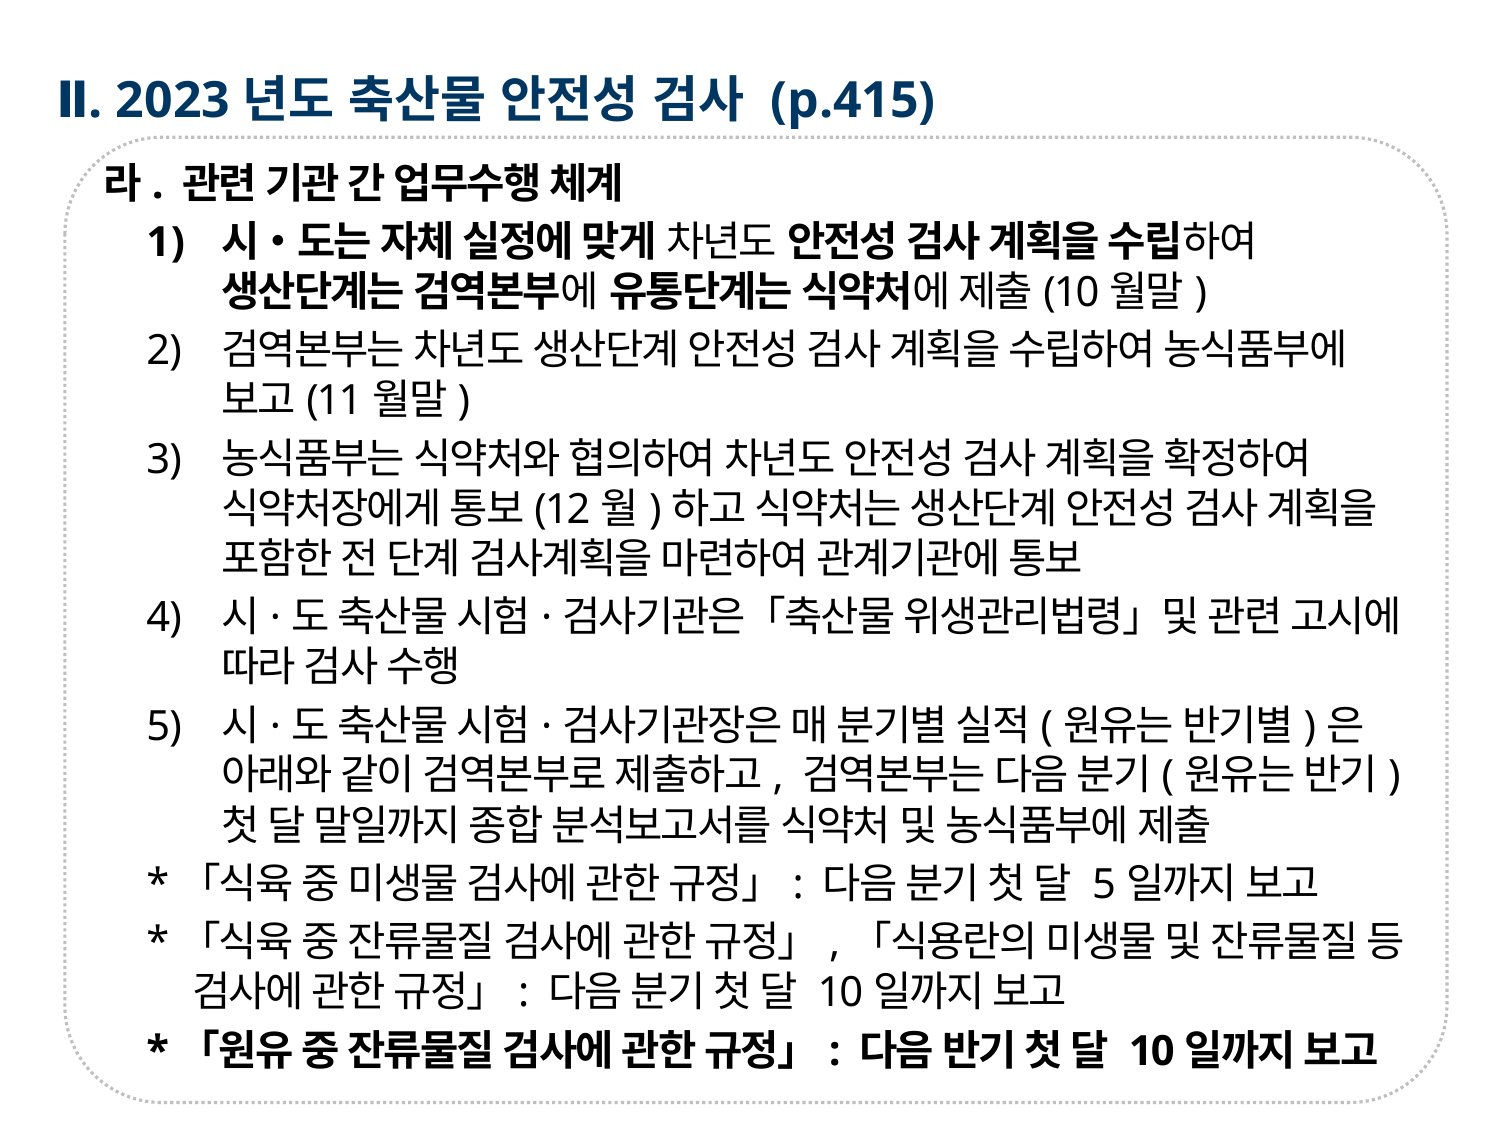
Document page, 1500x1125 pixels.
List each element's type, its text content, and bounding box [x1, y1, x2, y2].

text_box 라. 관련 기관 간 업무수행 체계 시‧도는 자체 실정에 맞게 차년도 안전성 검사 계획을 수립하여 생산단계는 검역본부에 유통단계는 식약처에 제출(10월말) 검역본부는 차년도 생산단계 안전성 검사 계획을 수립하여 농식품부에 보고(11월말) 농식품부는 식약처와 협의하여 차년도 안전성 검사 계획을 확정하여 식약처장에게 통보(12월)하고 식약처는 생산단계 안전성 검사 계획을 포함한 전 단계 검사계획을 마련하여 관계기관에 통보 시·도 축산물 시험·검사기관은「축산물 위생관리법령」및 관련 고시에 따라 검사 수행 시·도 축산물 시험·검사기관장은 매 분기별 실적(원유는 반기별)은 아래와 같이 검역본부로 제출하고, 검역본부는 다음 분기(원유는 반기) 첫 달 말일까지 종합 분석보고서를 식약처 및 농식품부에 제출 *「식육 중 미생물 검사에 관한 규정」: 다음 분기 첫 달 5일까지 보고 *「식육 중 잔류물질 검사에 관한 규정」,「식용란의 미생물 및 잔류물질 등 검사에 관한 규정」: 다음 분기 첫 달 10일까지 보고 *「원유 중 잔류물질 검사에 관한 규정」: 다음 반기 첫 달 10일까지 보고 [88, 149, 1436, 1081]
text_box [64, 171, 88, 1069]
text_box [115, 144, 1397, 149]
text_box [1436, 189, 1447, 1051]
text_box Ⅱ. 2023년도 축산물 안전성 검사 (p.415) [41, 60, 1424, 144]
text_box [100, 1081, 1411, 1103]
